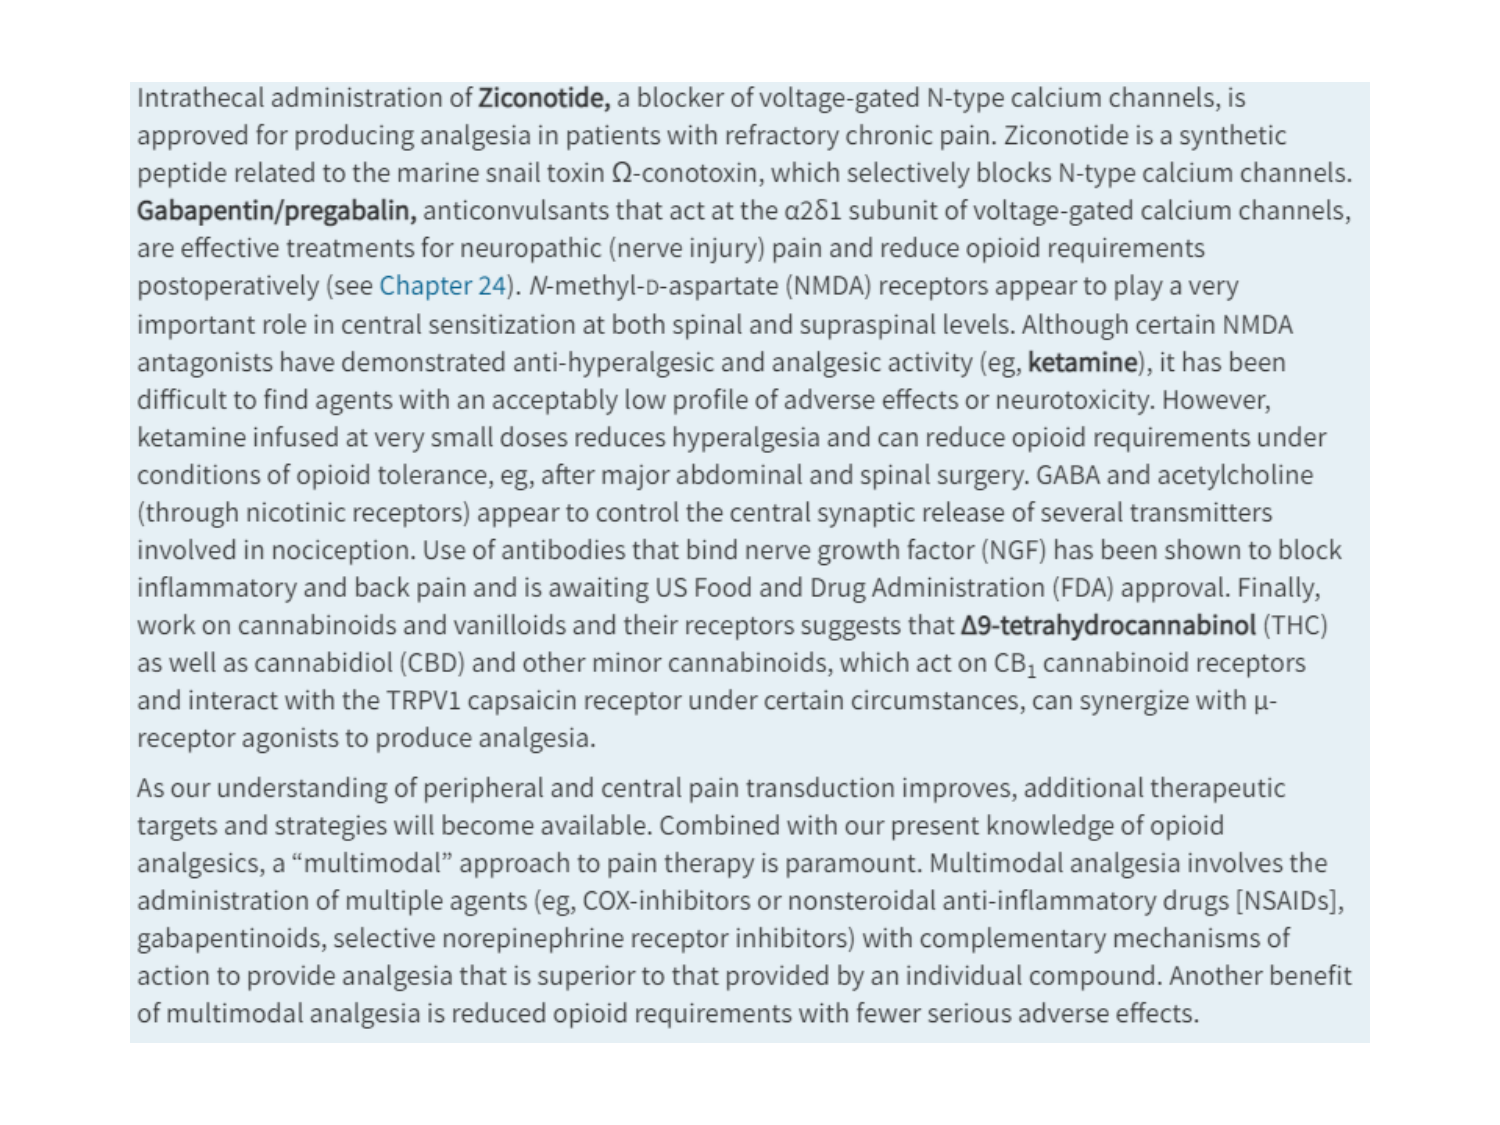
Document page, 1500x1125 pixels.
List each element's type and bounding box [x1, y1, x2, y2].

picture [130, 82, 1370, 1043]
